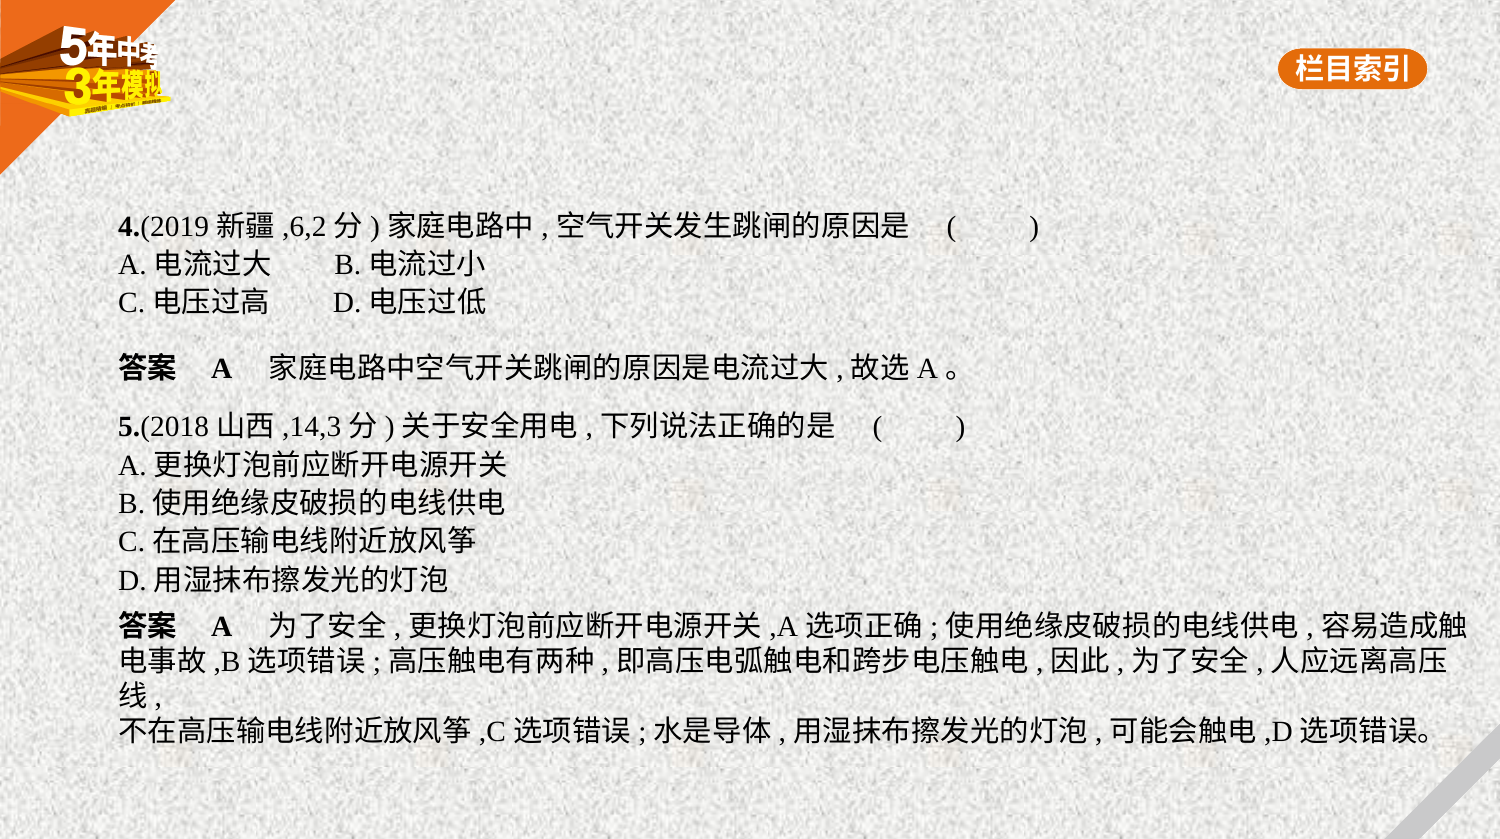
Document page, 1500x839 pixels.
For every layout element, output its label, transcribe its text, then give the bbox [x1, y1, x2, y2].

text_box 答案 A 为了安全,更换灯泡前应断开电源开关,A选项正确;使用绝缘皮破损的电线供电,容易造成触 电事故,B选项错误;高压触电有两种,即高压电弧触电和跨步电压触电,因此,为了安全,人应远离高压线, 不在高压输电线附近放风筝,C选项错误;水是导体,用湿抹布擦发光的灯泡,可能会触电,D选项错误。 [118, 606, 1483, 748]
text_box 4.(2019新疆,6,2分)家庭电路中,空气开关发生跳闸的原因是 ( ) A.电流过大 B.电流过小 C.电压过高 D.电压过低 [118, 206, 1483, 319]
text_box 5.(2018山西,14,3分)关于安全用电,下列说法正确的是 ( ) A.更换灯泡前应断开电源开关 B.使用绝缘皮破损的电线供电 C.在高压输电线附近放风筝 D.用湿抹布擦发光的灯泡 [118, 407, 1483, 596]
text_box 答案 A 家庭电路中空气开关跳闸的原因是电流过大,故选A。 [118, 348, 1483, 385]
picture [0, 0, 1500, 839]
